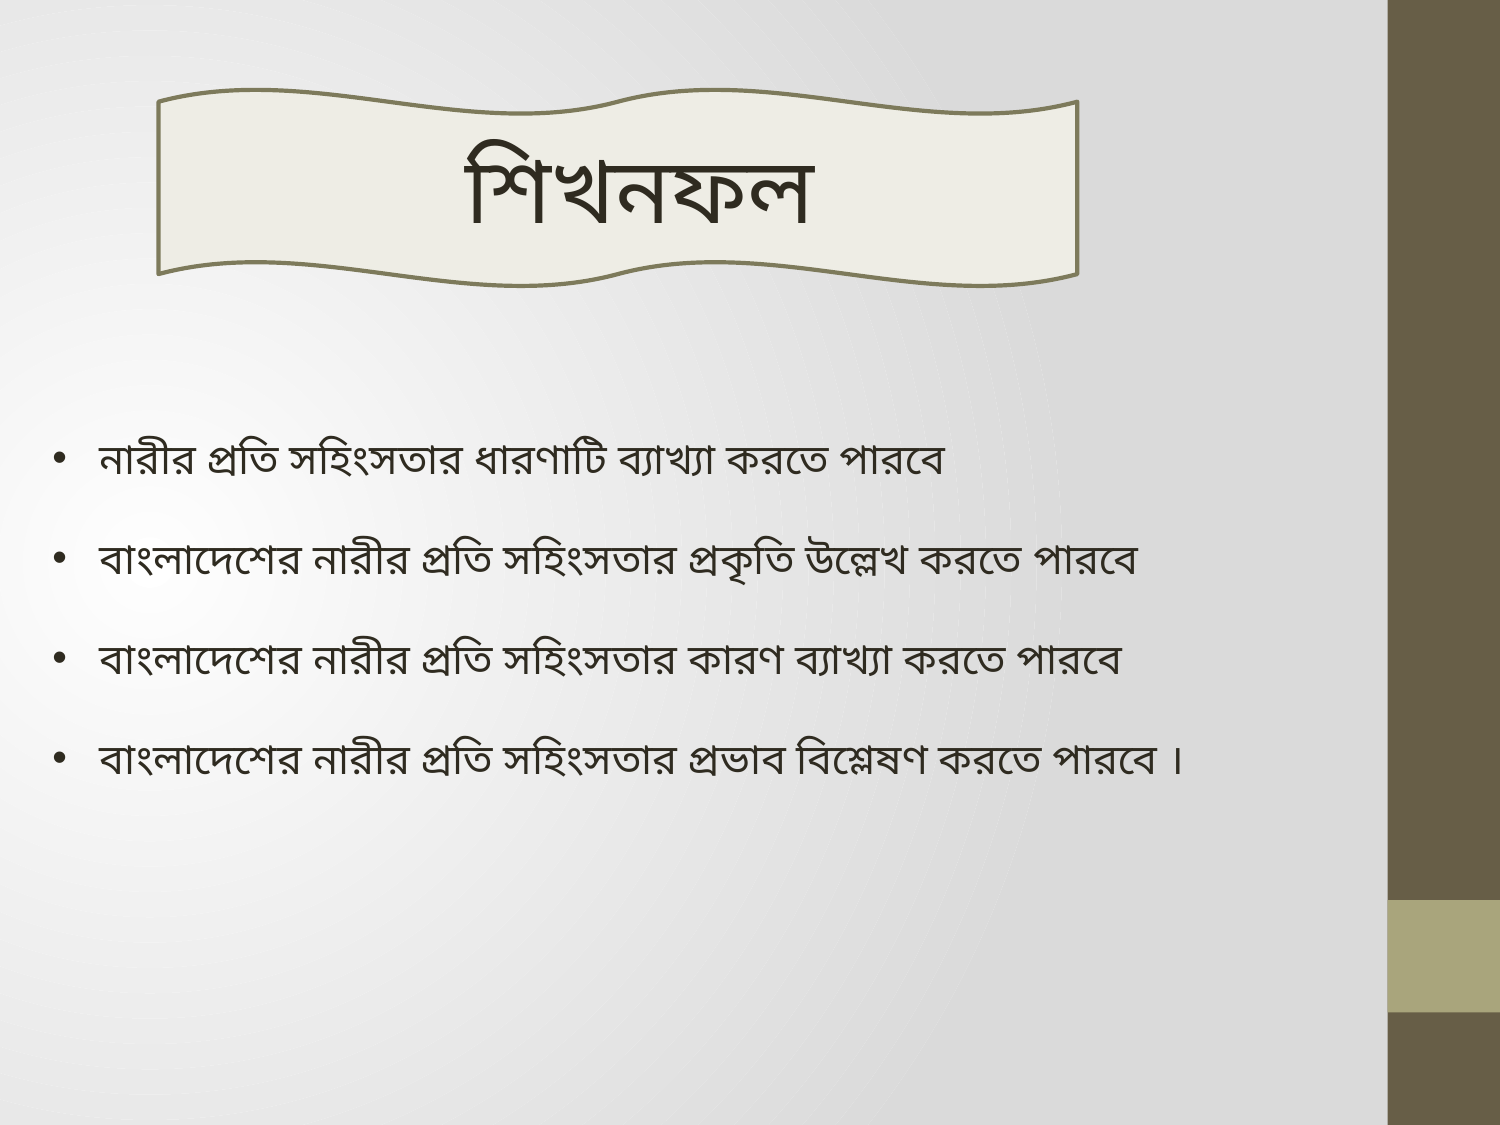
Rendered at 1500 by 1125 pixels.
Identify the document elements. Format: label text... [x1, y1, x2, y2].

text_box [156, 87, 1080, 289]
text_box নারীর প্রতি সহিংসতার ধারণাটি ব্যাখ্যা করতে পারবে বাংলাদেশের নারীর প্রতি সহিংসতার প্রকৃতি উল্লেখ করতে পারবে বাংলাদেশের নারীর প্রতি সহিংসতার কারণ ব্যাখ্যা করতে পারবে বাংলাদেশের নারীর প্রতি সহিংসতার প্রভাব বিশ্লেষণ করতে পারবে । [37, 425, 1388, 790]
text_box শিখনফল [202, 124, 1078, 250]
